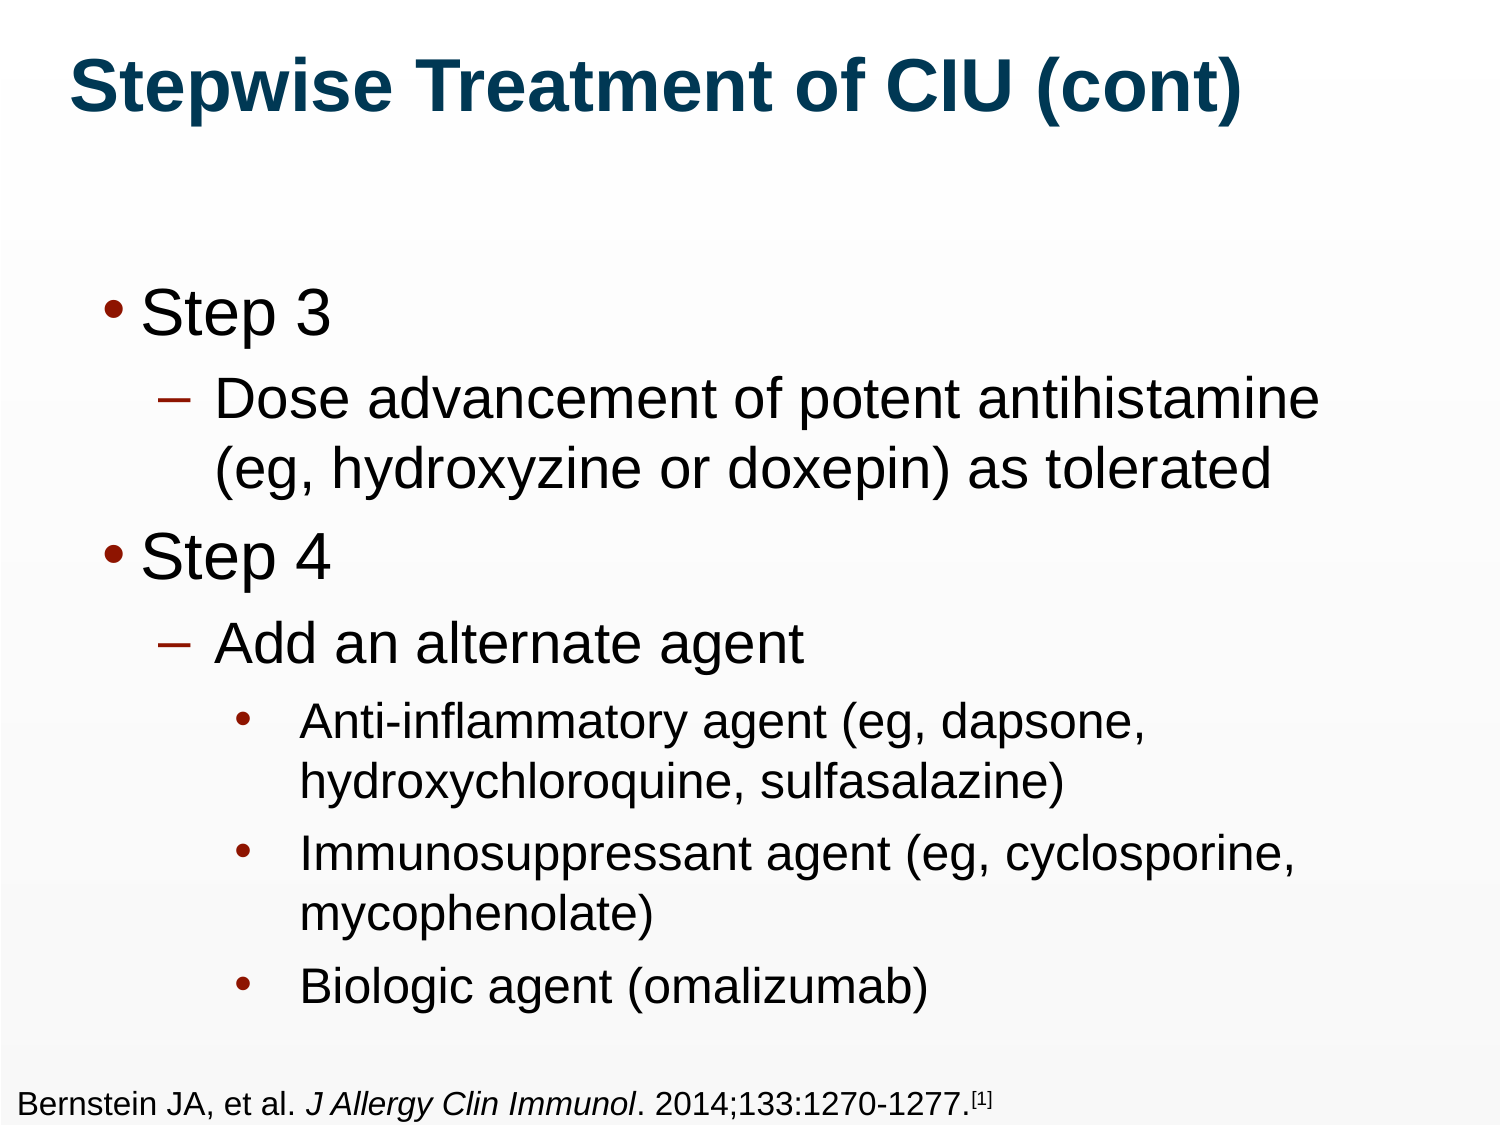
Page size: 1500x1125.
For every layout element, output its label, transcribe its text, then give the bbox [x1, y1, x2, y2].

text_box Bernstein JA, et al. J Allergy Clin Immunol. 2014;133:1270-1277.[1] [2, 1074, 1290, 1125]
text_box Step 3 Dose advancement of potent antihistamine (eg, hydroxyzine or doxepin) as tolerated Step 4 Add an alternate agent Anti-inflammatory agent (eg, dapsone, hydroxychloroquine, sulfasalazine) Immunosuppressant agent (eg, cyclosporine, mycophenolate) Biologic agent (omalizumab) [87, 260, 1368, 1021]
text_box Stepwise Treatment of CIU (cont) [54, 29, 1500, 141]
